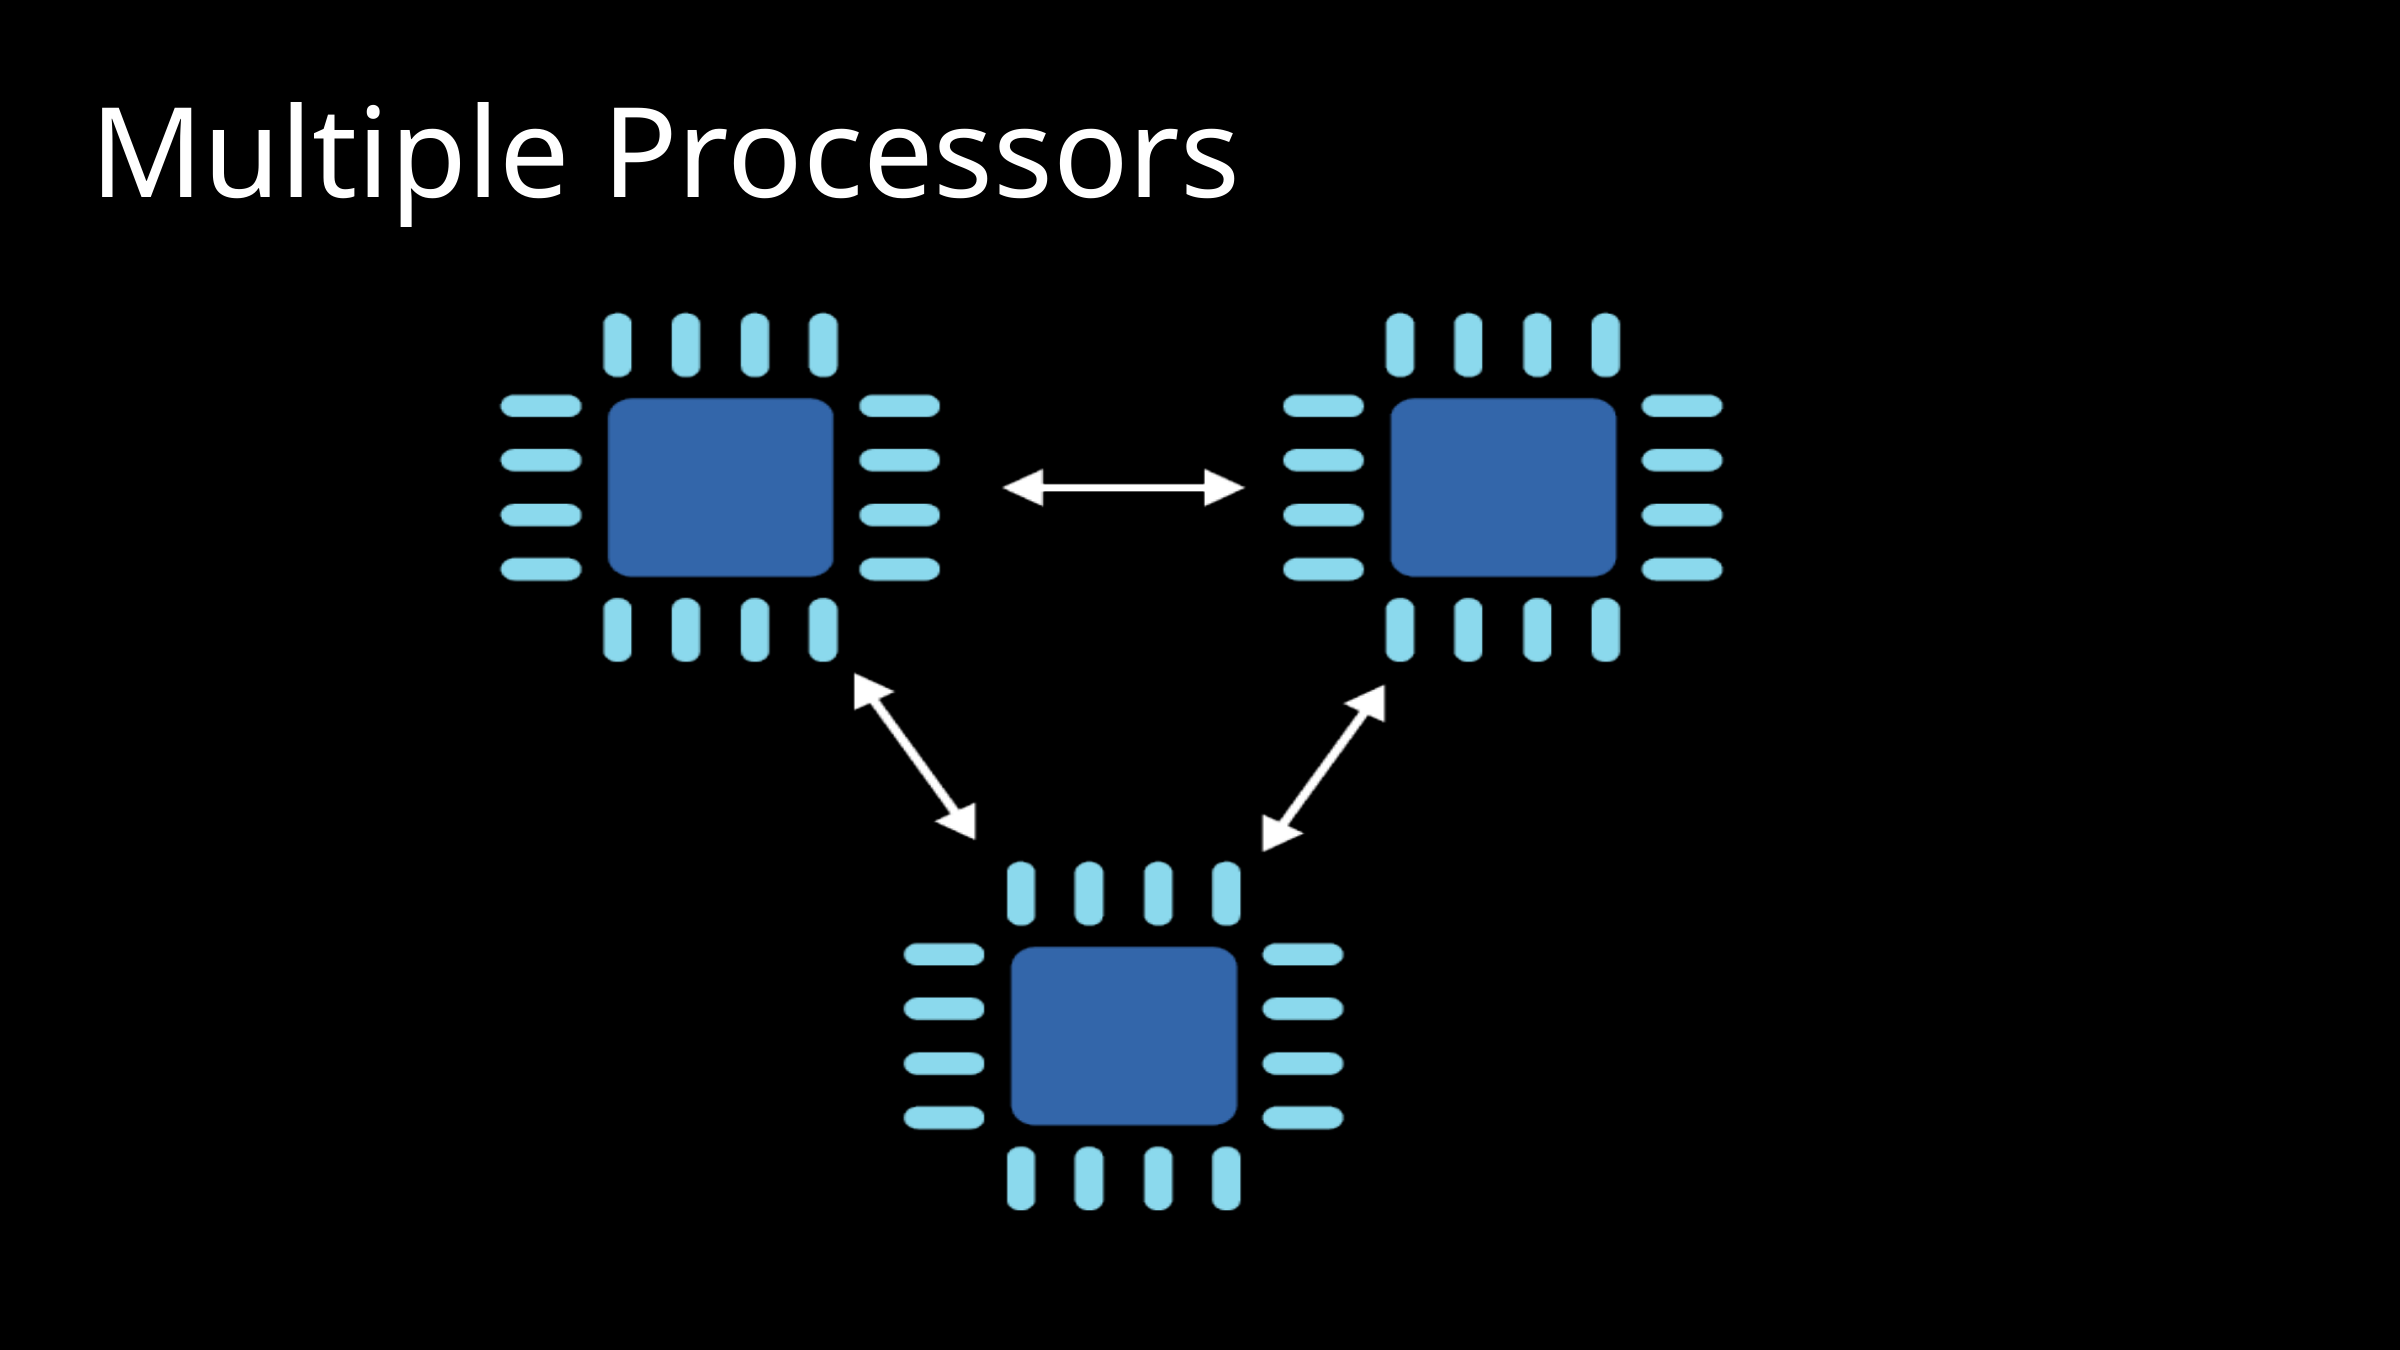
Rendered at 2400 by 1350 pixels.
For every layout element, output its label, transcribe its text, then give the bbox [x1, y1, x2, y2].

title Multiple Processors [75, 75, 2325, 255]
picture [497, 310, 1730, 1215]
